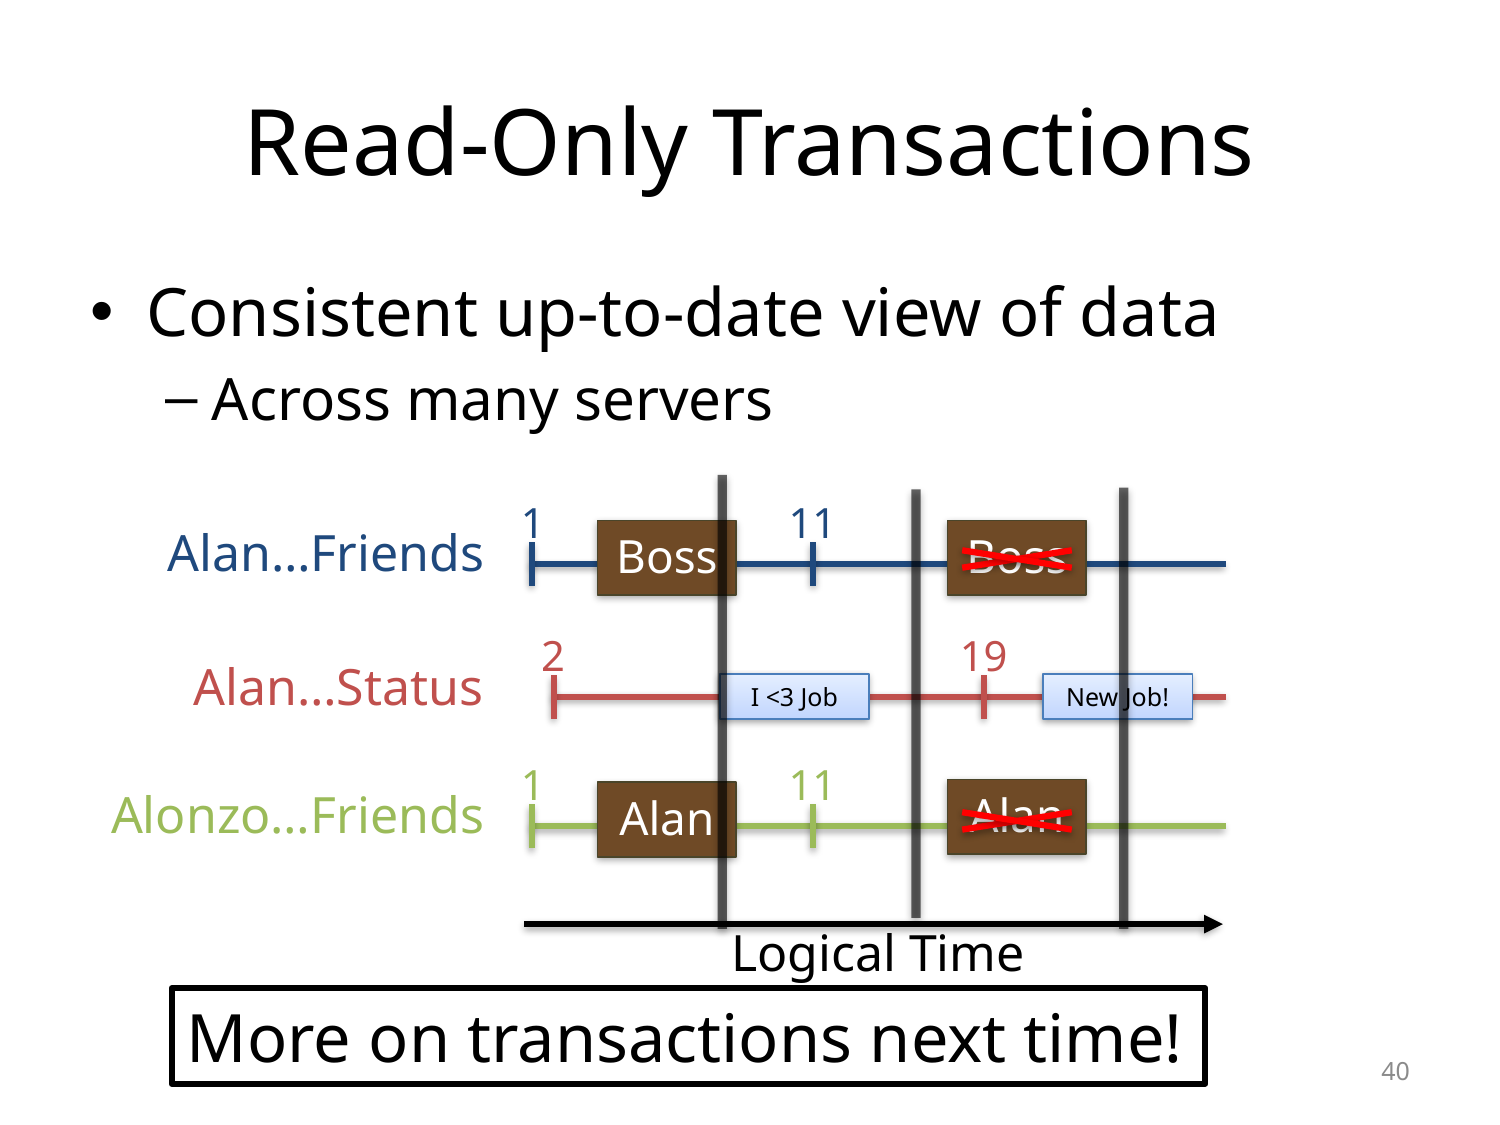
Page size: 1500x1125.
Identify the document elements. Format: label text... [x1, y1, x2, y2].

title Read-Only Transactions [75, 45, 1425, 233]
list Consistent up-to-date view of data Across many servers [75, 262, 1425, 559]
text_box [90, 488, 1224, 990]
text_box More on transactions next time! [171, 998, 1206, 1084]
slide_number 40 [1074, 1042, 1425, 1103]
